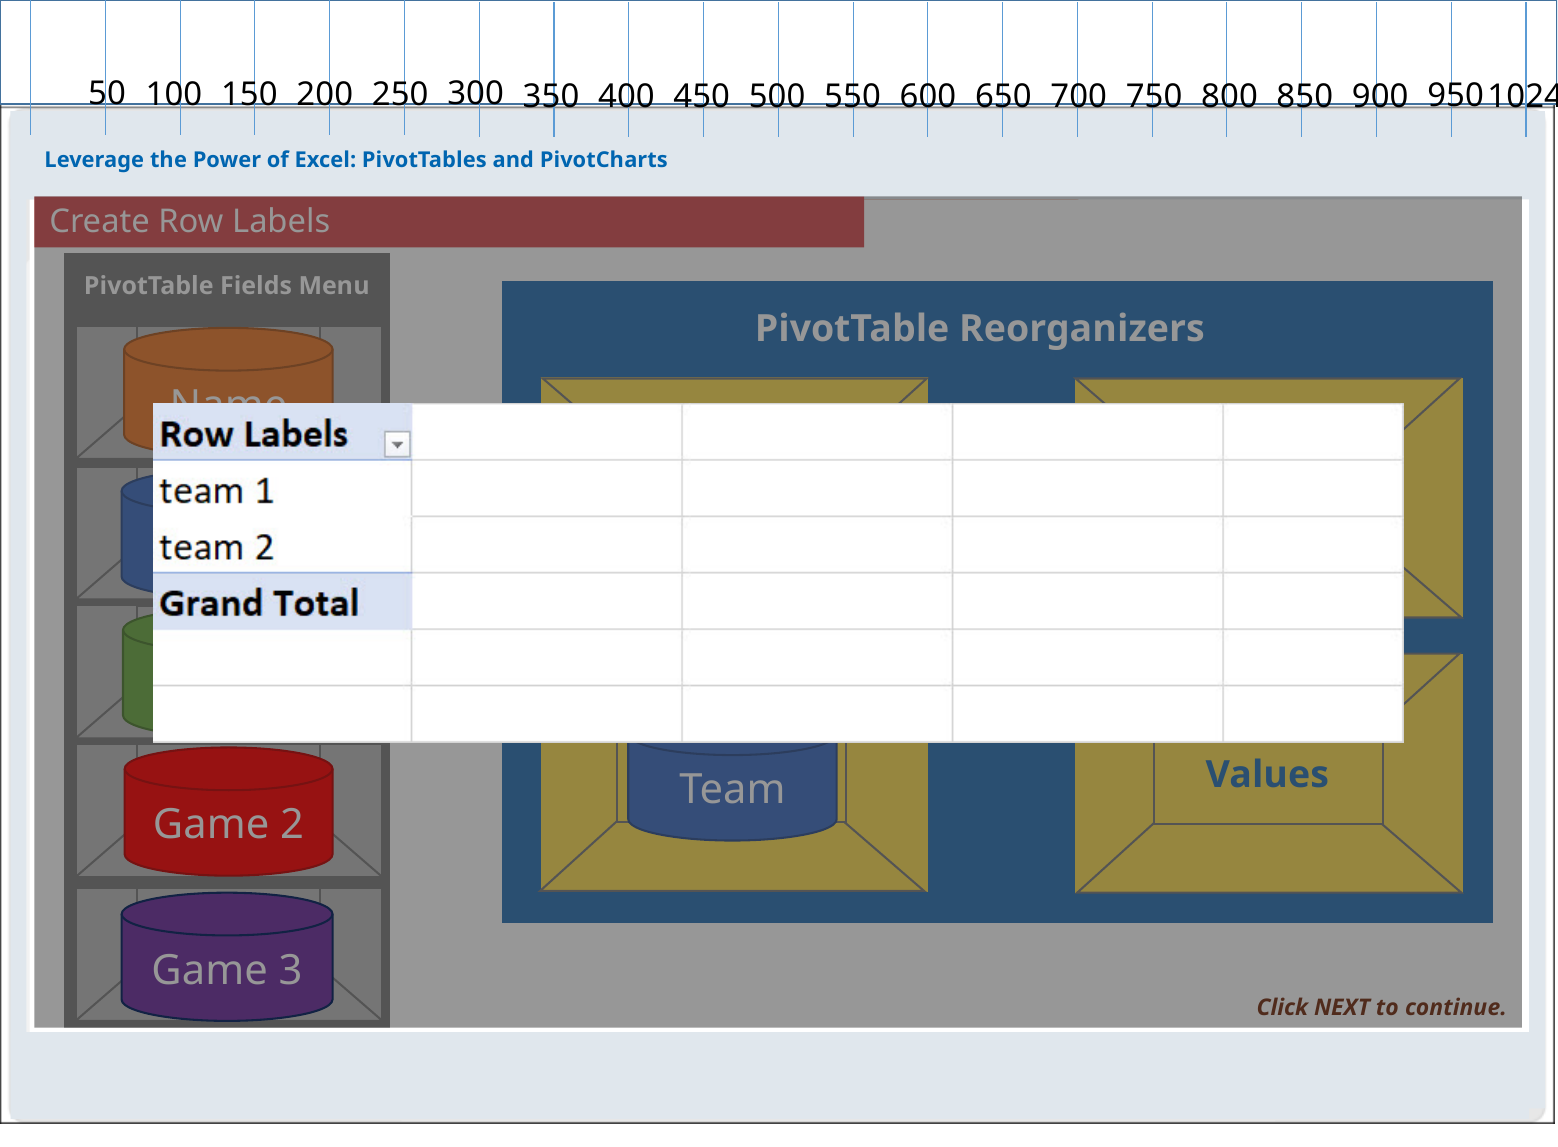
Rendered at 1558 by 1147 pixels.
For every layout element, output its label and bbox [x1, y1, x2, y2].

picture [255, 105, 329, 111]
picture [0, 105, 1555, 1124]
picture [1452, 105, 1525, 111]
picture [854, 105, 927, 111]
text_box [1075, 653, 1462, 893]
picture [153, 403, 1404, 743]
picture [928, 105, 1002, 111]
picture [405, 105, 479, 111]
picture [330, 105, 404, 111]
text_box [538, 743, 924, 891]
text_box [1075, 378, 1462, 618]
text_box [542, 378, 929, 403]
picture [1153, 105, 1226, 111]
picture [555, 105, 628, 111]
picture [1078, 105, 1152, 111]
picture [779, 105, 853, 111]
picture [629, 105, 703, 111]
picture [31, 105, 105, 111]
text_box [33, 195, 1523, 1029]
picture [704, 105, 778, 111]
picture [1003, 105, 1077, 111]
picture [1302, 105, 1376, 111]
picture [106, 105, 180, 111]
picture [480, 105, 553, 111]
picture [1227, 105, 1301, 111]
picture [181, 105, 254, 111]
picture [1377, 105, 1451, 111]
text_box [63, 314, 390, 1028]
